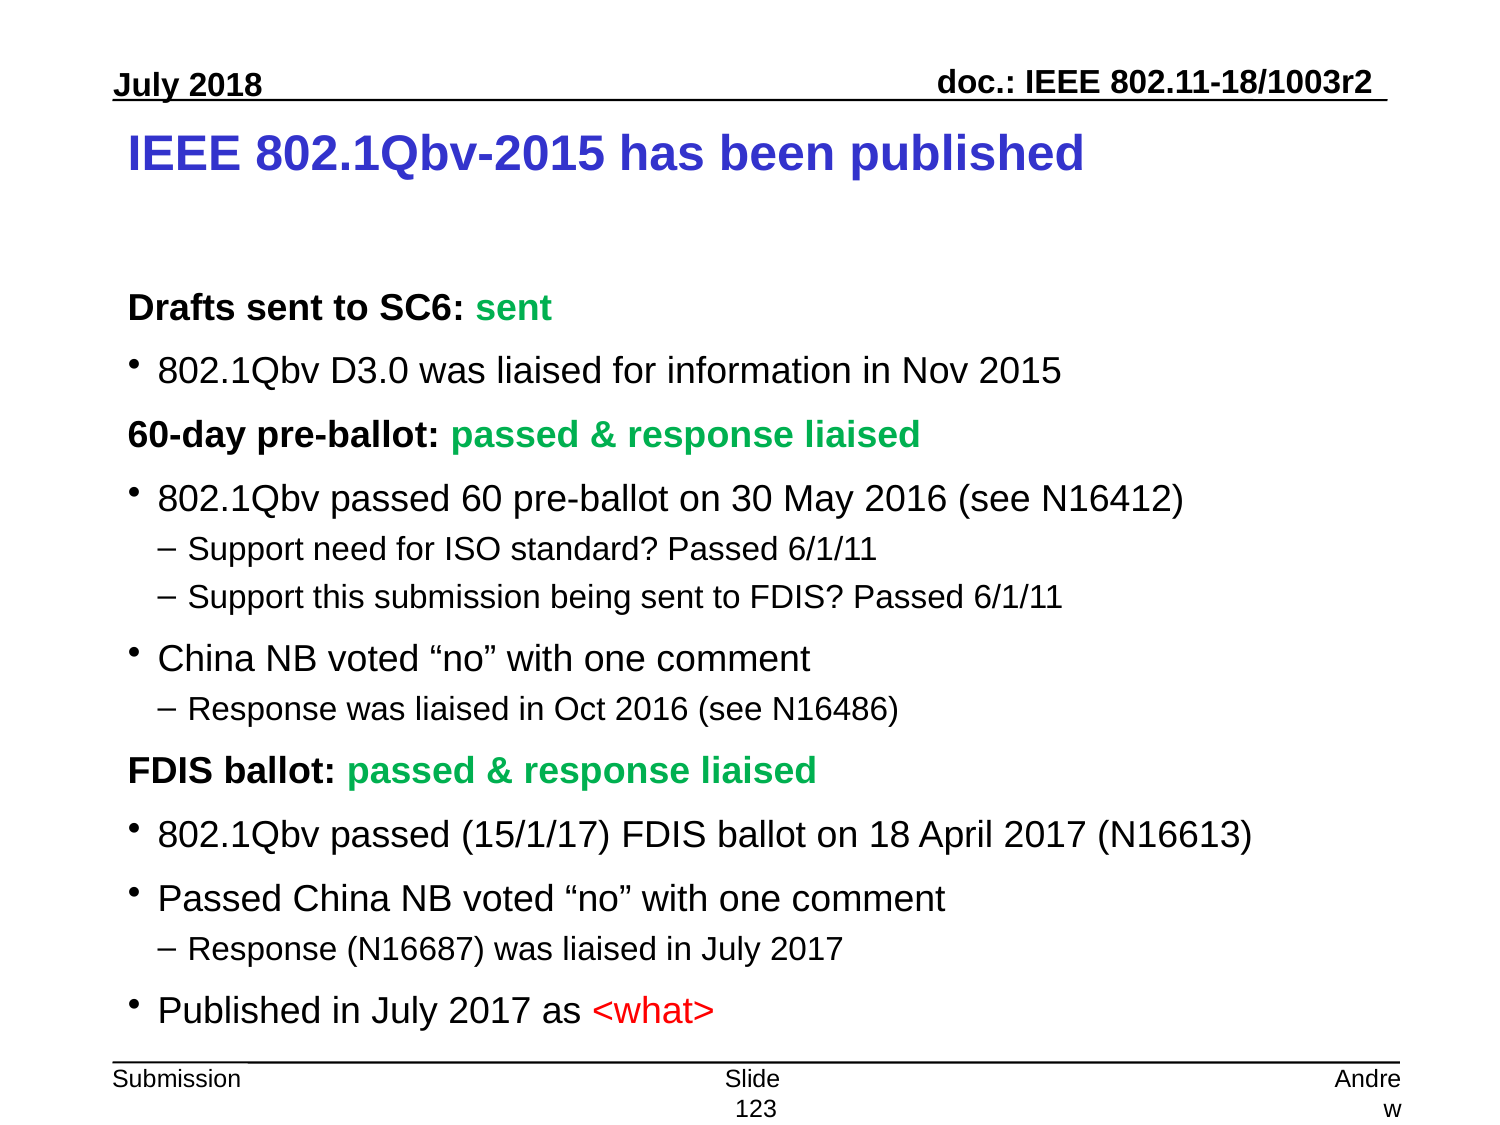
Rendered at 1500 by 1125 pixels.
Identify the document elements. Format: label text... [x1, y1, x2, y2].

title IEEE 802.1Qbv-2015 has been published [112, 112, 1388, 275]
list Drafts sent to SC6: sent 802.1Qbv D3.0 was liaised for information in Nov 2015 60-day pre-ballot: passed & response liaised 802.1Qbv passed 60 pre-ballot on 30 May 2016 (see N16412) Support need for ISO standard? Passed 6/1/11 Support this submission being sent to FDIS? Passed 6/1/11 China NB voted “no” with one comment Response was liaised in Oct 2016 (see N16486) FDIS ballot: passed & response liaised 802.1Qbv passed (15/1/17) FDIS ballot on 18 April 2017 (N16613) Passed China NB voted “no” with one comment Response (N16687) was liaised in July 2017 Published in July 2017 as <what> [112, 275, 1388, 950]
footer Andrew Myles, Cisco [1320, 1061, 1402, 1093]
slide_number Slide 123 [709, 1061, 803, 1093]
